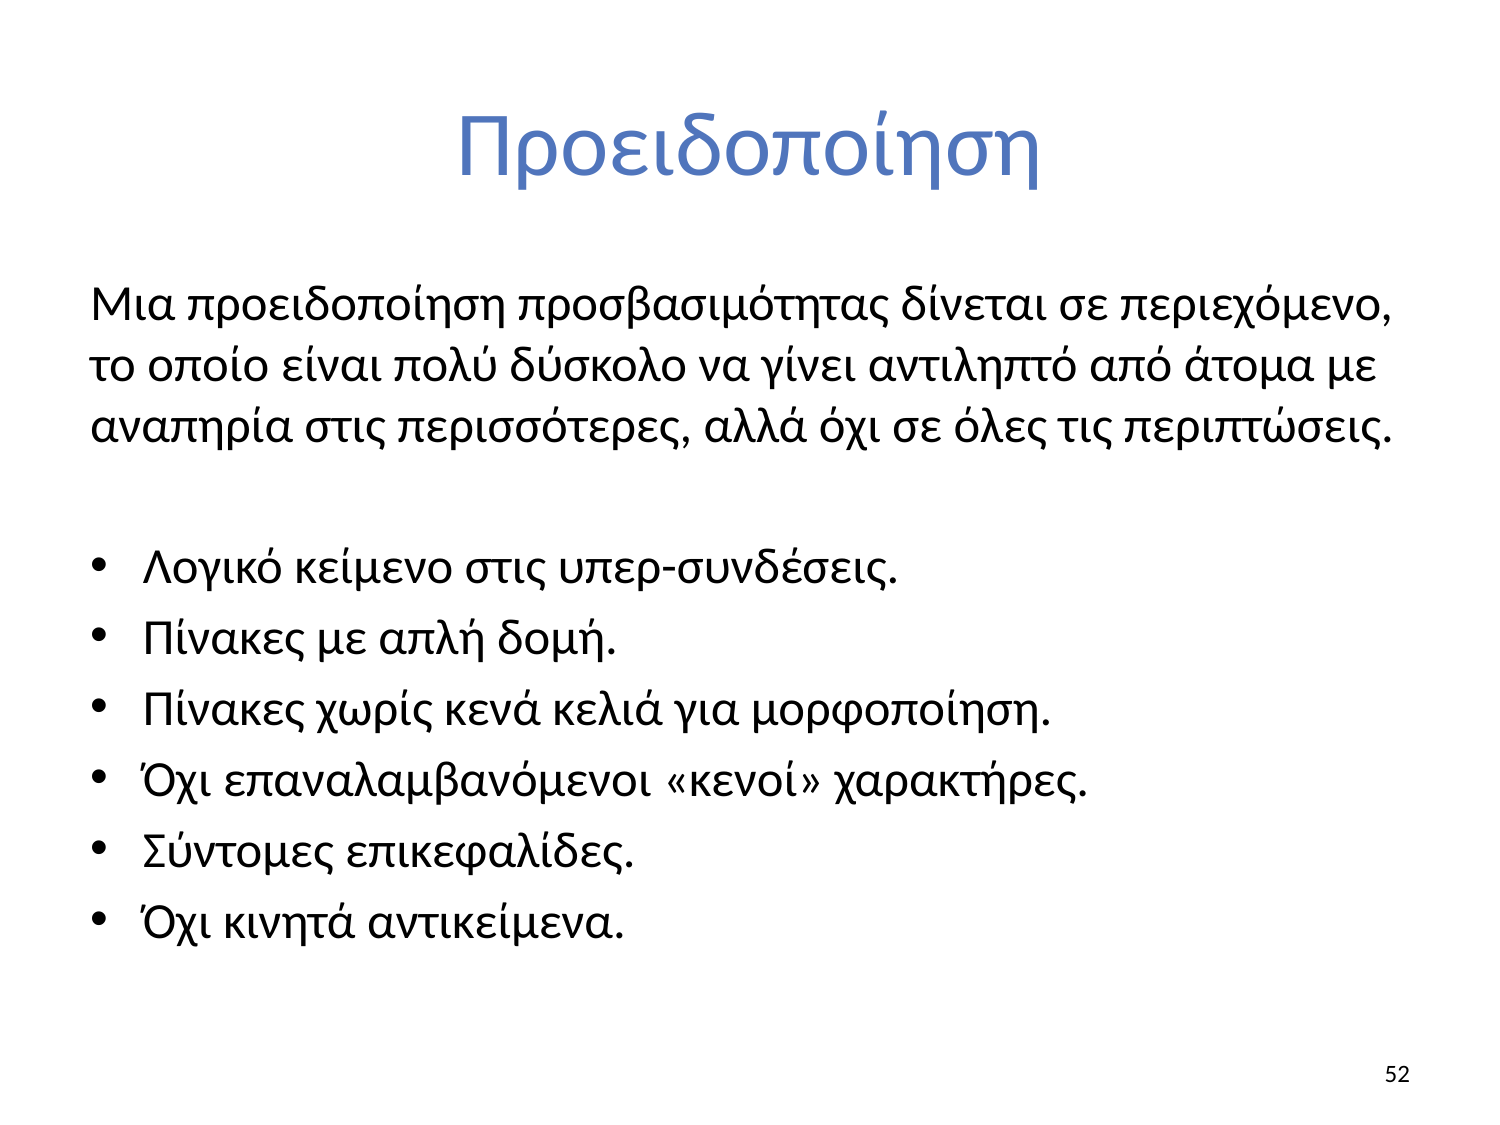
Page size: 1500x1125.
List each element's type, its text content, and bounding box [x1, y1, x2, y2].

slide_number 52 [1074, 1042, 1425, 1103]
list Μια προειδοποίηση προσβασιμότητας δίνεται σε περιεχόμενο, το οποίο είναι πολύ δύσκολο να γίνει αντιληπτό από άτομα με αναπηρία στις περισσότερες, αλλά όχι σε όλες τις περιπτώσεις. Λογικό κείμενο στις υπερ-συνδέσεις. Πίνακες με απλή δομή. Πίνακες χωρίς κενά κελιά για μορφοποίηση. Όχι επαναλαμβανόμενοι «κενοί» χαρακτήρες. Σύντομες επικεφαλίδες. Όχι κινητά αντικείμενα. [75, 262, 1425, 1005]
title Προειδοποίηση [75, 45, 1425, 233]
